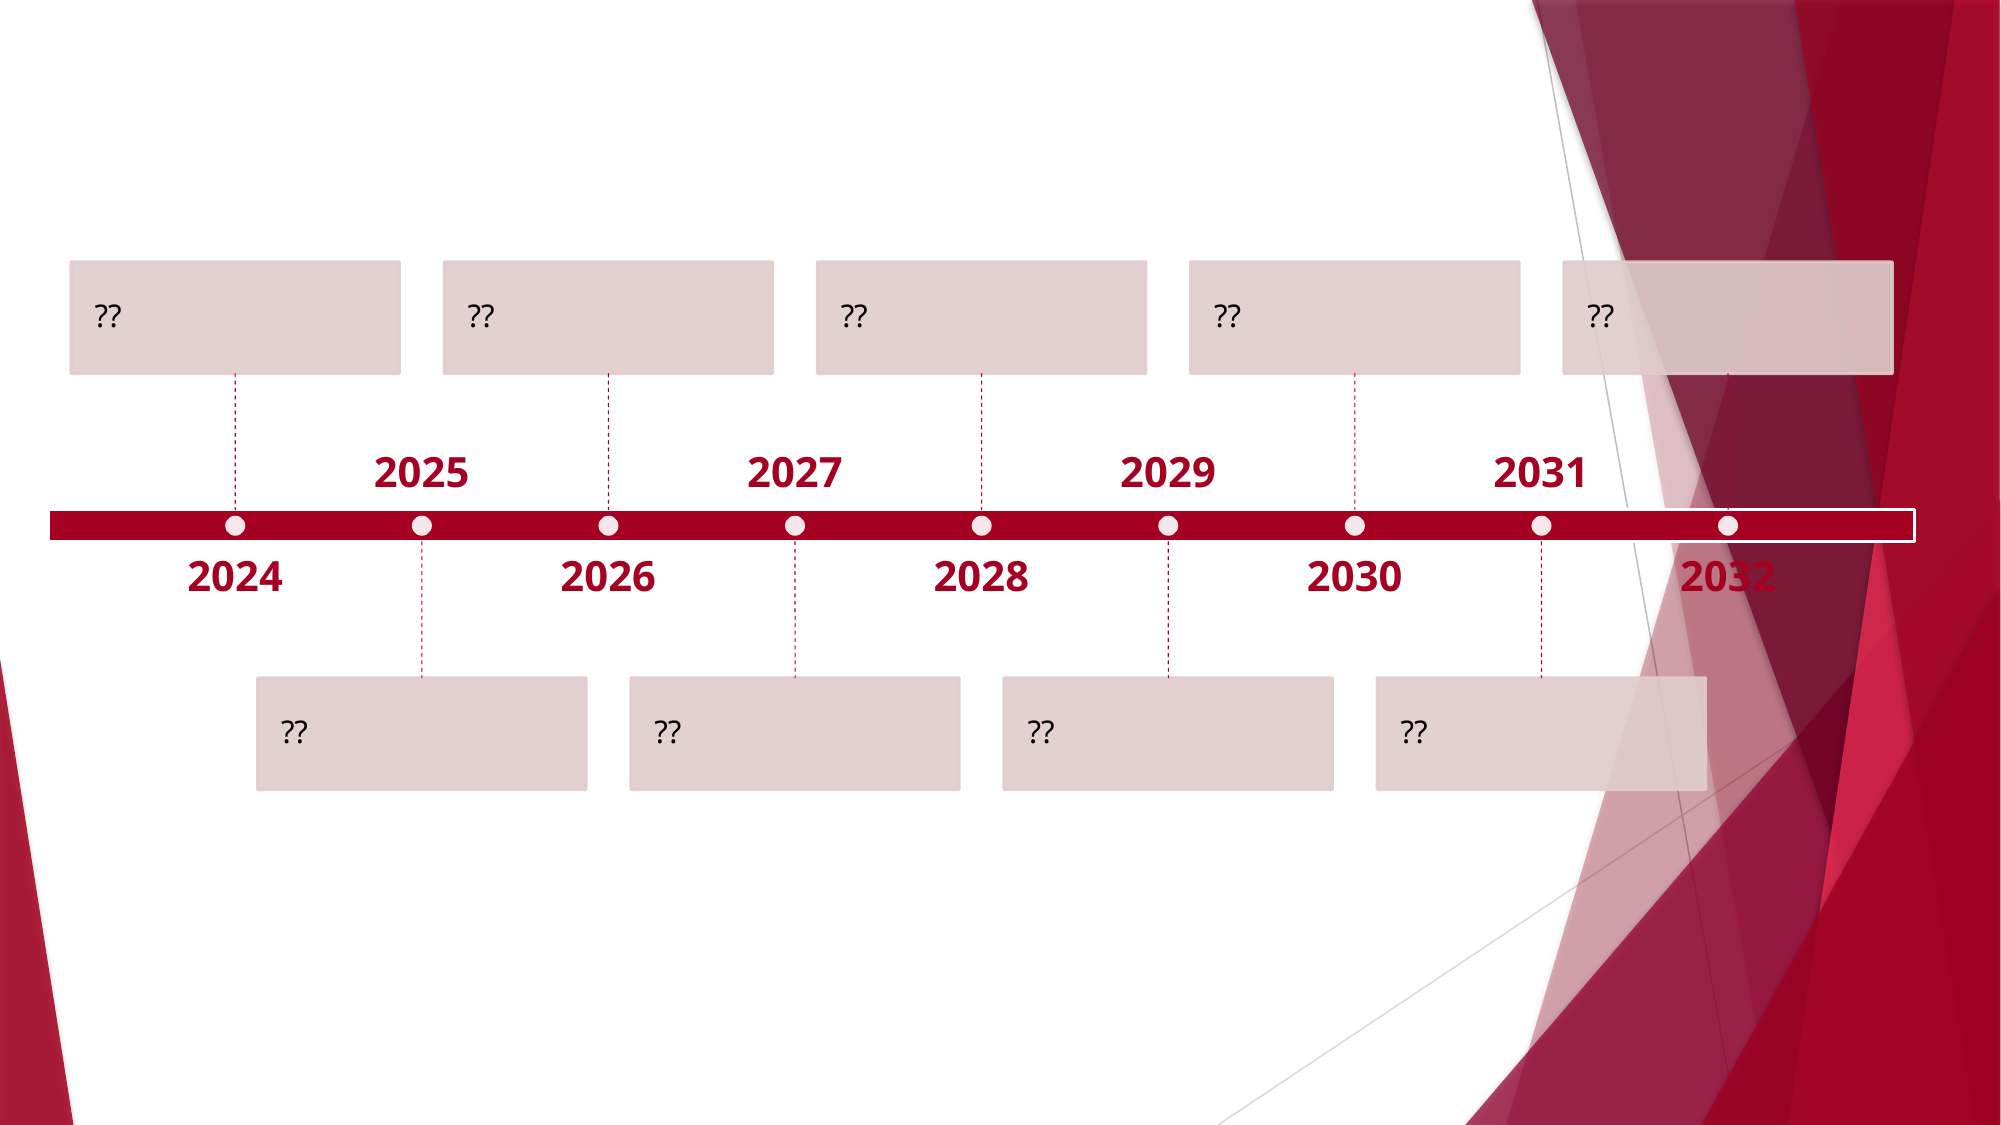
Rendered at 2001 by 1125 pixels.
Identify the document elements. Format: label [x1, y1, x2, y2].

list [47, 124, 1916, 927]
